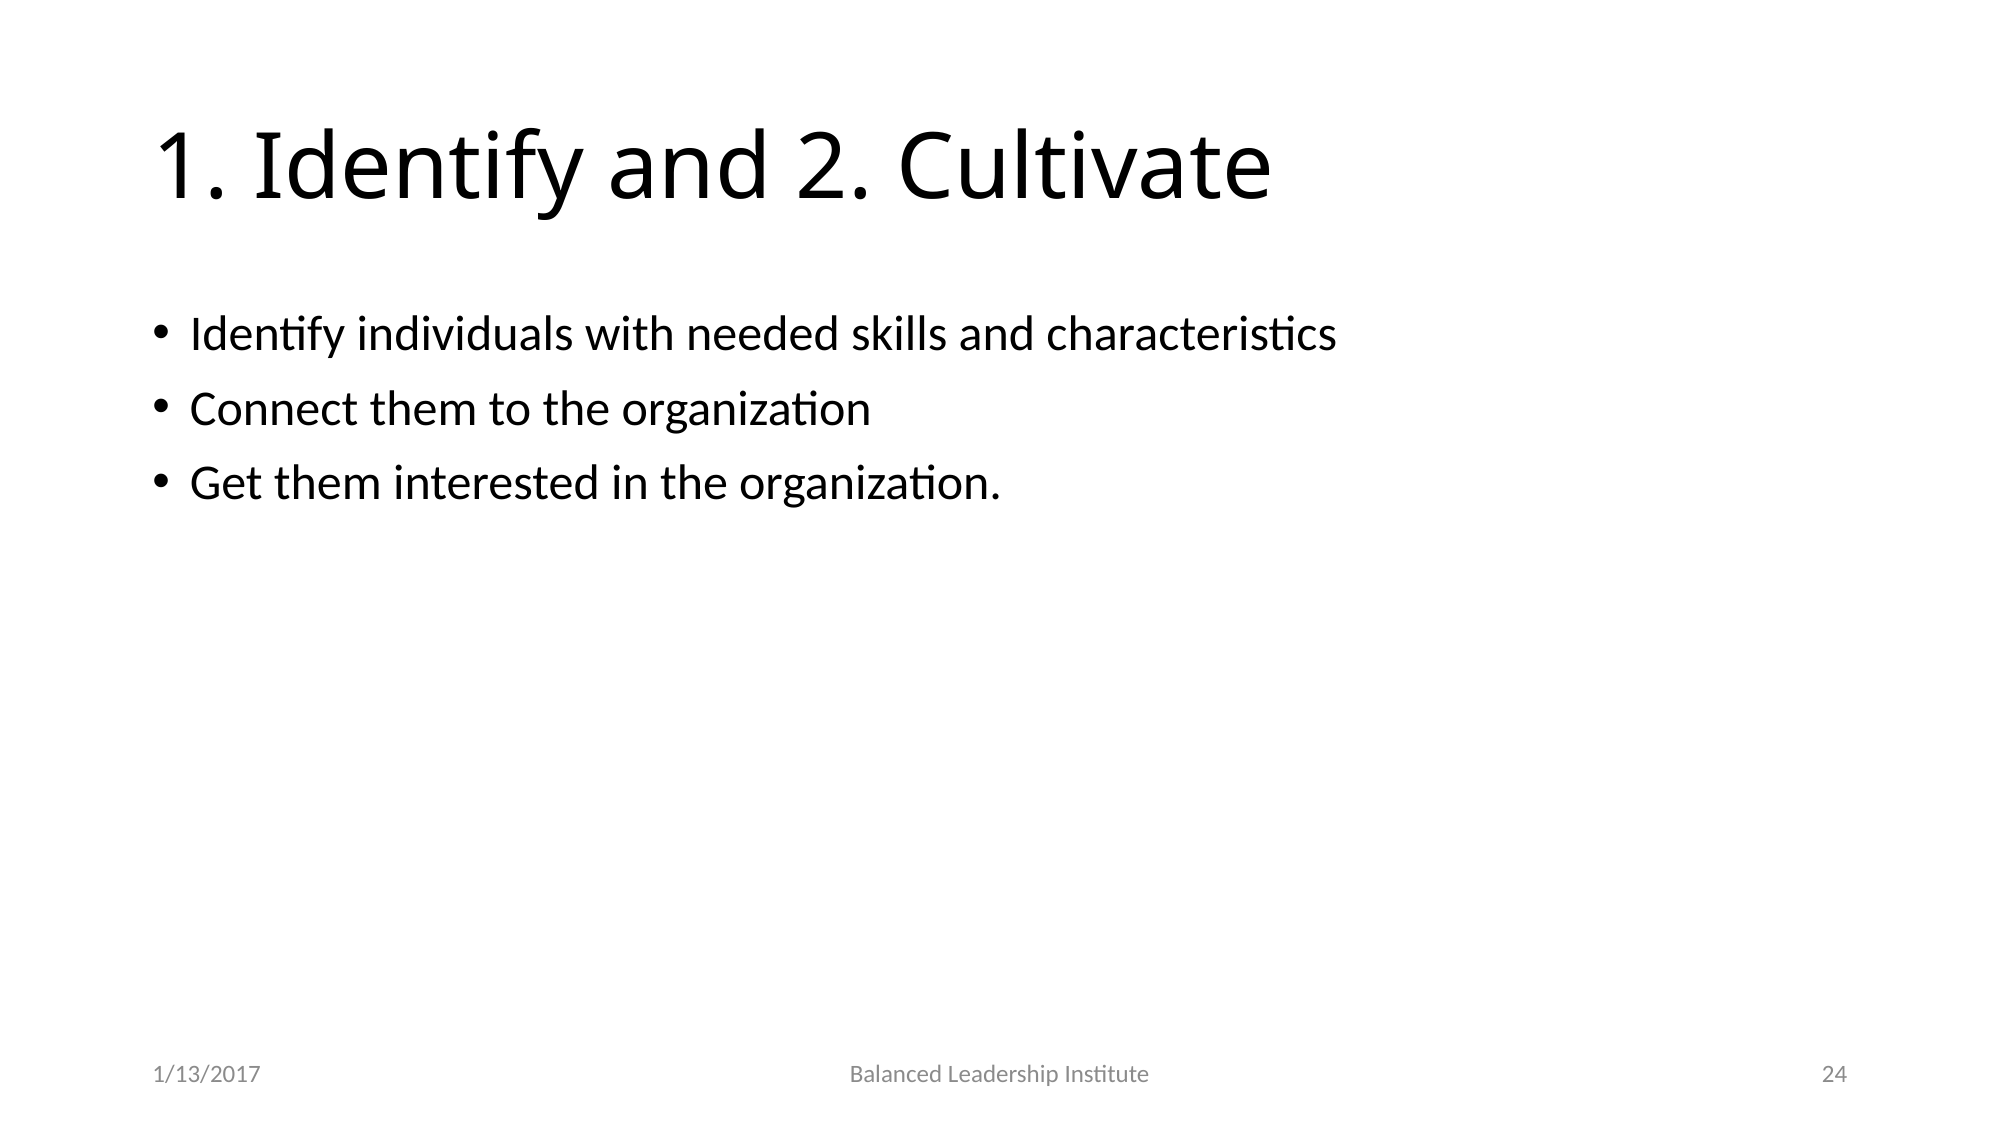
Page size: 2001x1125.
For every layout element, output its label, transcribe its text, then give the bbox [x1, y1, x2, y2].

slide_number 24 [1412, 1042, 1863, 1103]
list Identify individuals with needed skills and characteristics Connect them to the organization Get them interested in the organization. [137, 299, 1863, 1014]
footer Balanced Leadership Institute [662, 1042, 1338, 1103]
title 1. Identify and 2. Cultivate [137, 59, 1863, 278]
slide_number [137, 1042, 588, 1103]
